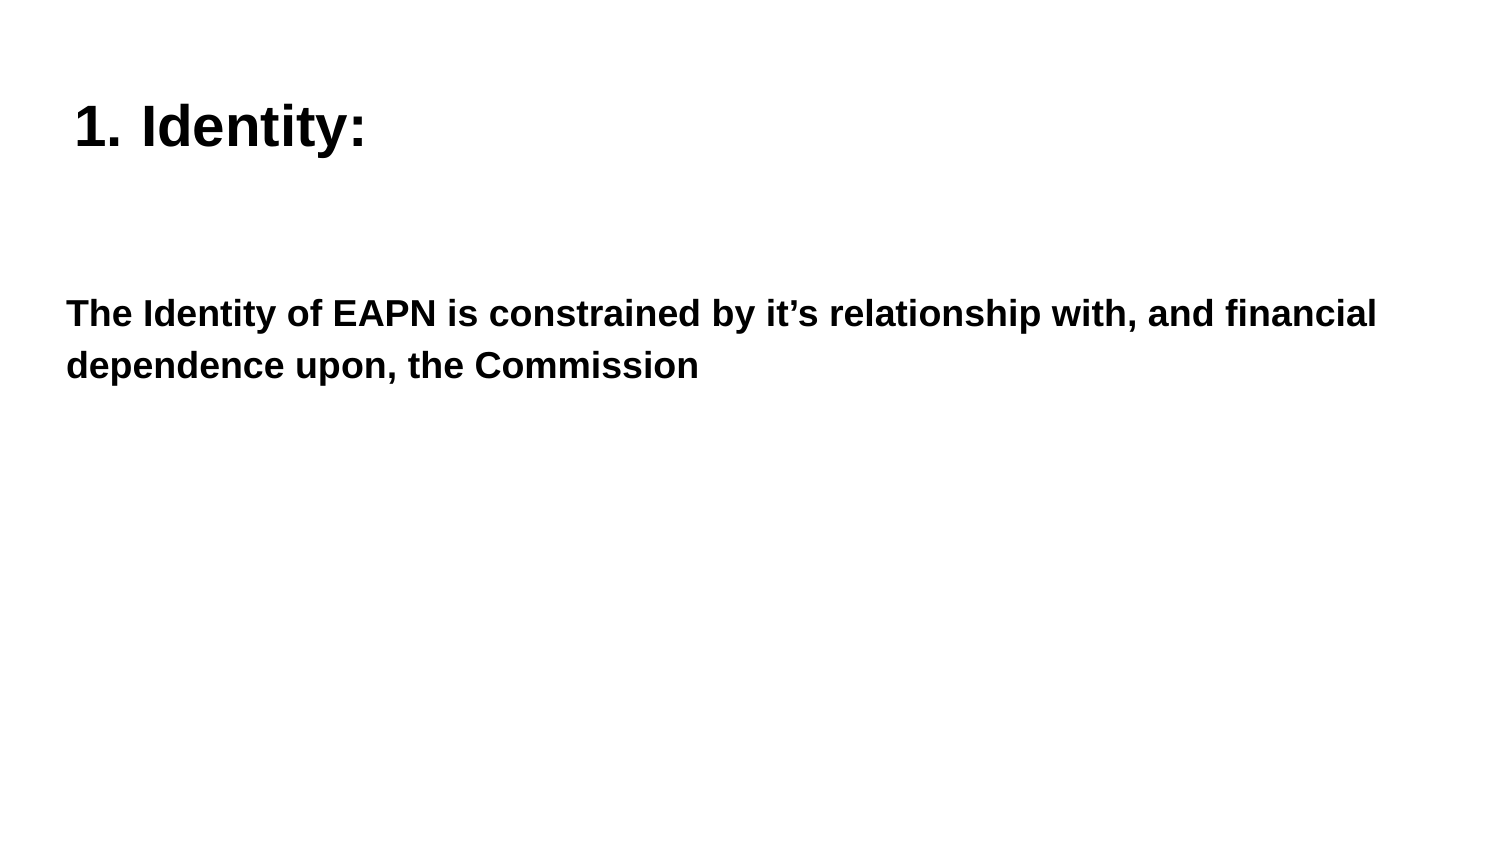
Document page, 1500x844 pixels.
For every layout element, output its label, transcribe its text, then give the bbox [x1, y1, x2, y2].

title Identity: [51, 72, 1449, 167]
list The Identity of EAPN is constrained by it’s relationship with, and financial dependence upon, the Commission [51, 189, 1449, 750]
